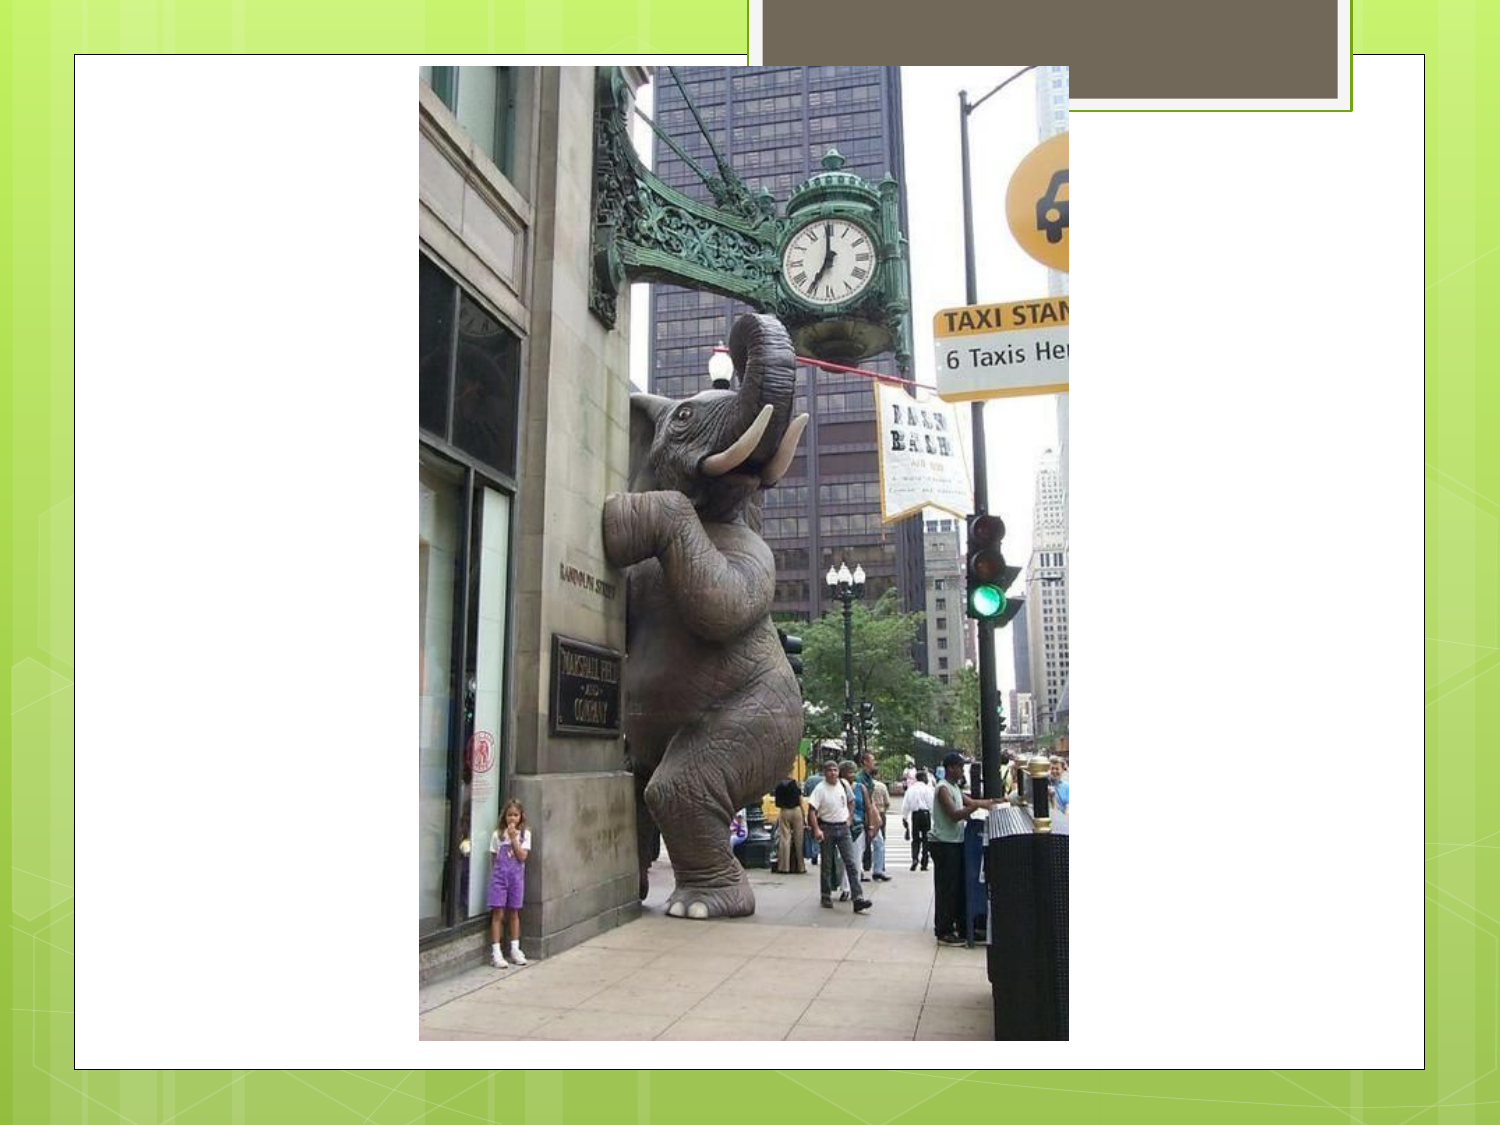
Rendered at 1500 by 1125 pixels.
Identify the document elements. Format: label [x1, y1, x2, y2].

picture [418, 66, 1070, 1042]
